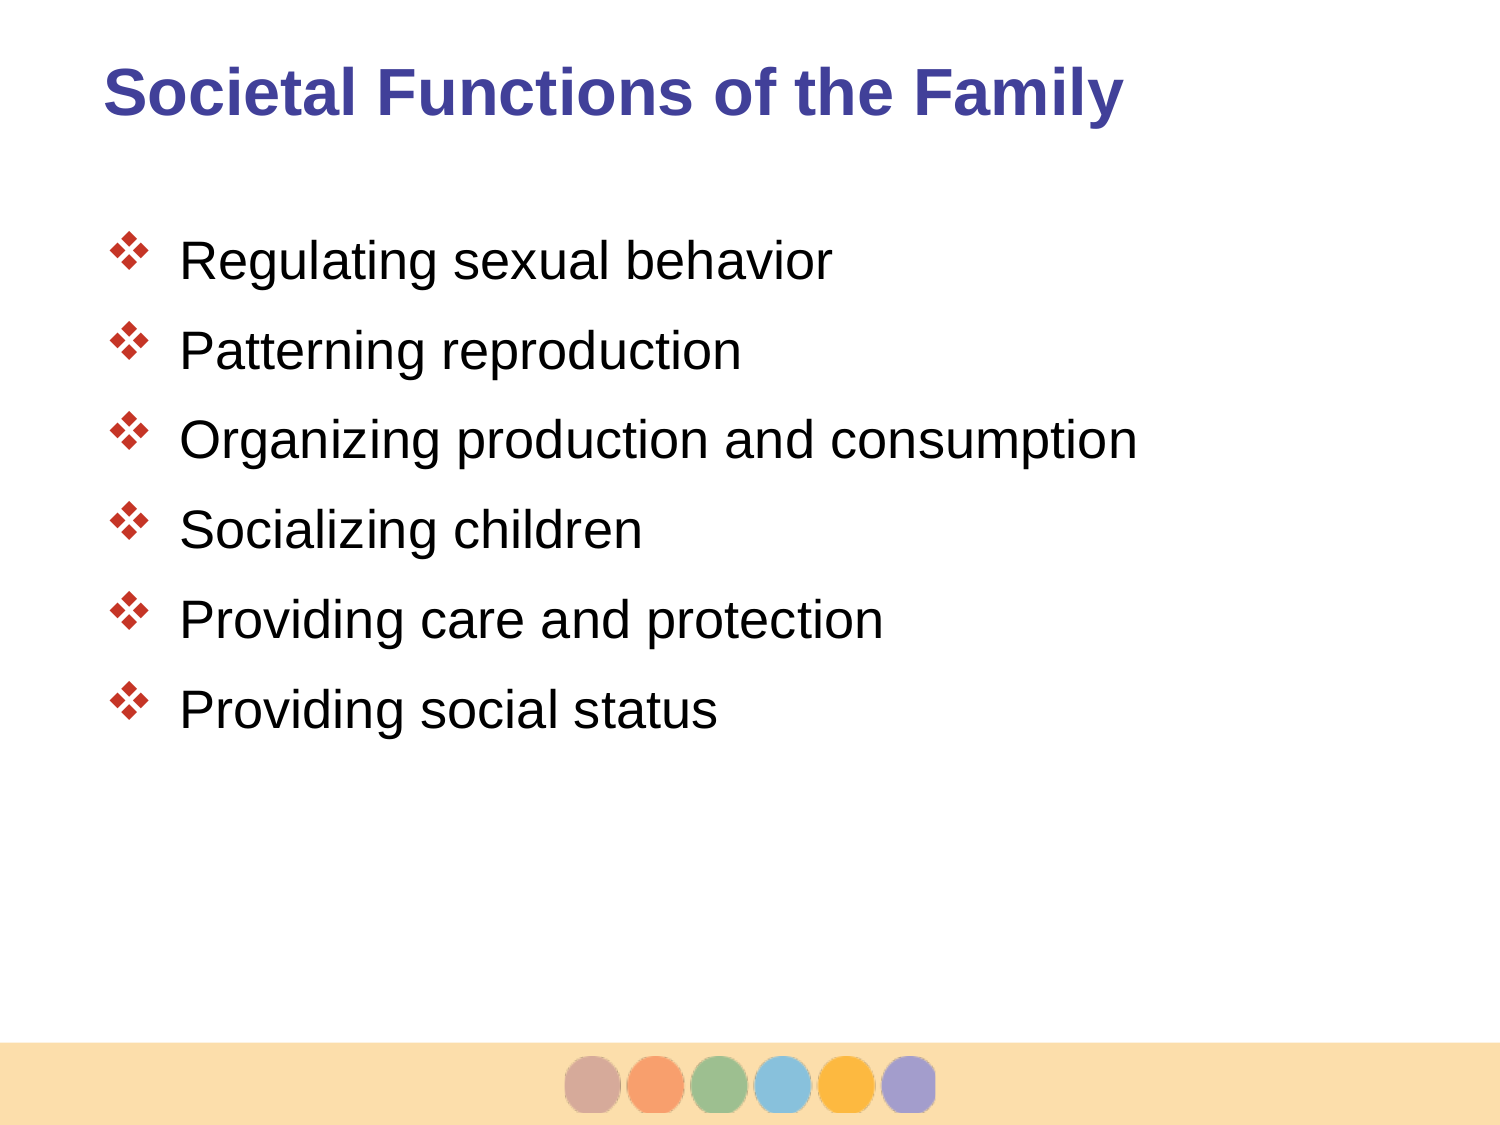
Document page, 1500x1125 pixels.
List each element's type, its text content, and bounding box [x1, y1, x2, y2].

title Societal Functions of the Family [103, 0, 1397, 188]
list Regulating sexual behavior Patterning reproduction Organizing production and consumption Socializing children Providing care and protection Providing social status [103, 224, 1355, 1025]
